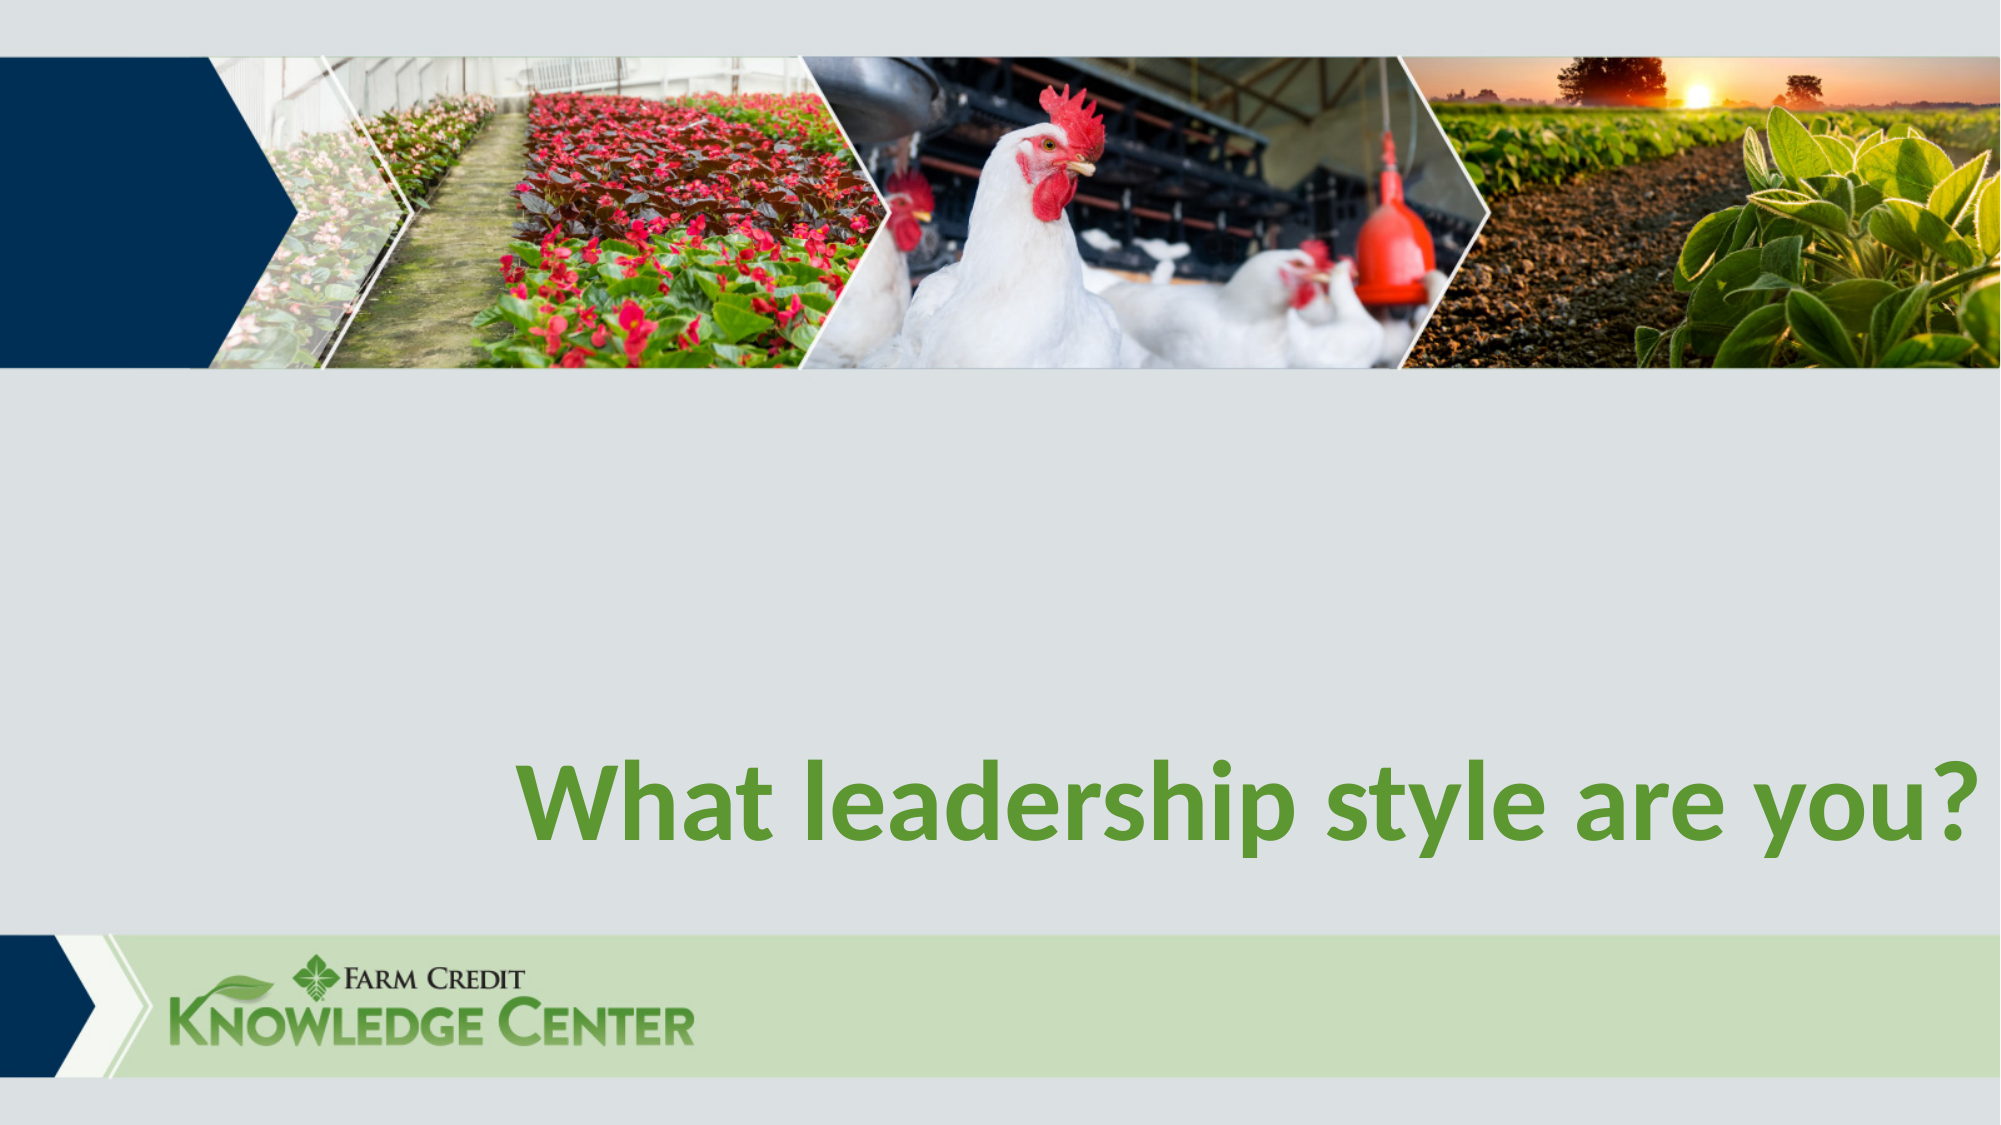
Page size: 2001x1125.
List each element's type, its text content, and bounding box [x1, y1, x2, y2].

picture [0, 0, 2001, 1125]
title What leadership style are you? [499, 625, 2000, 872]
